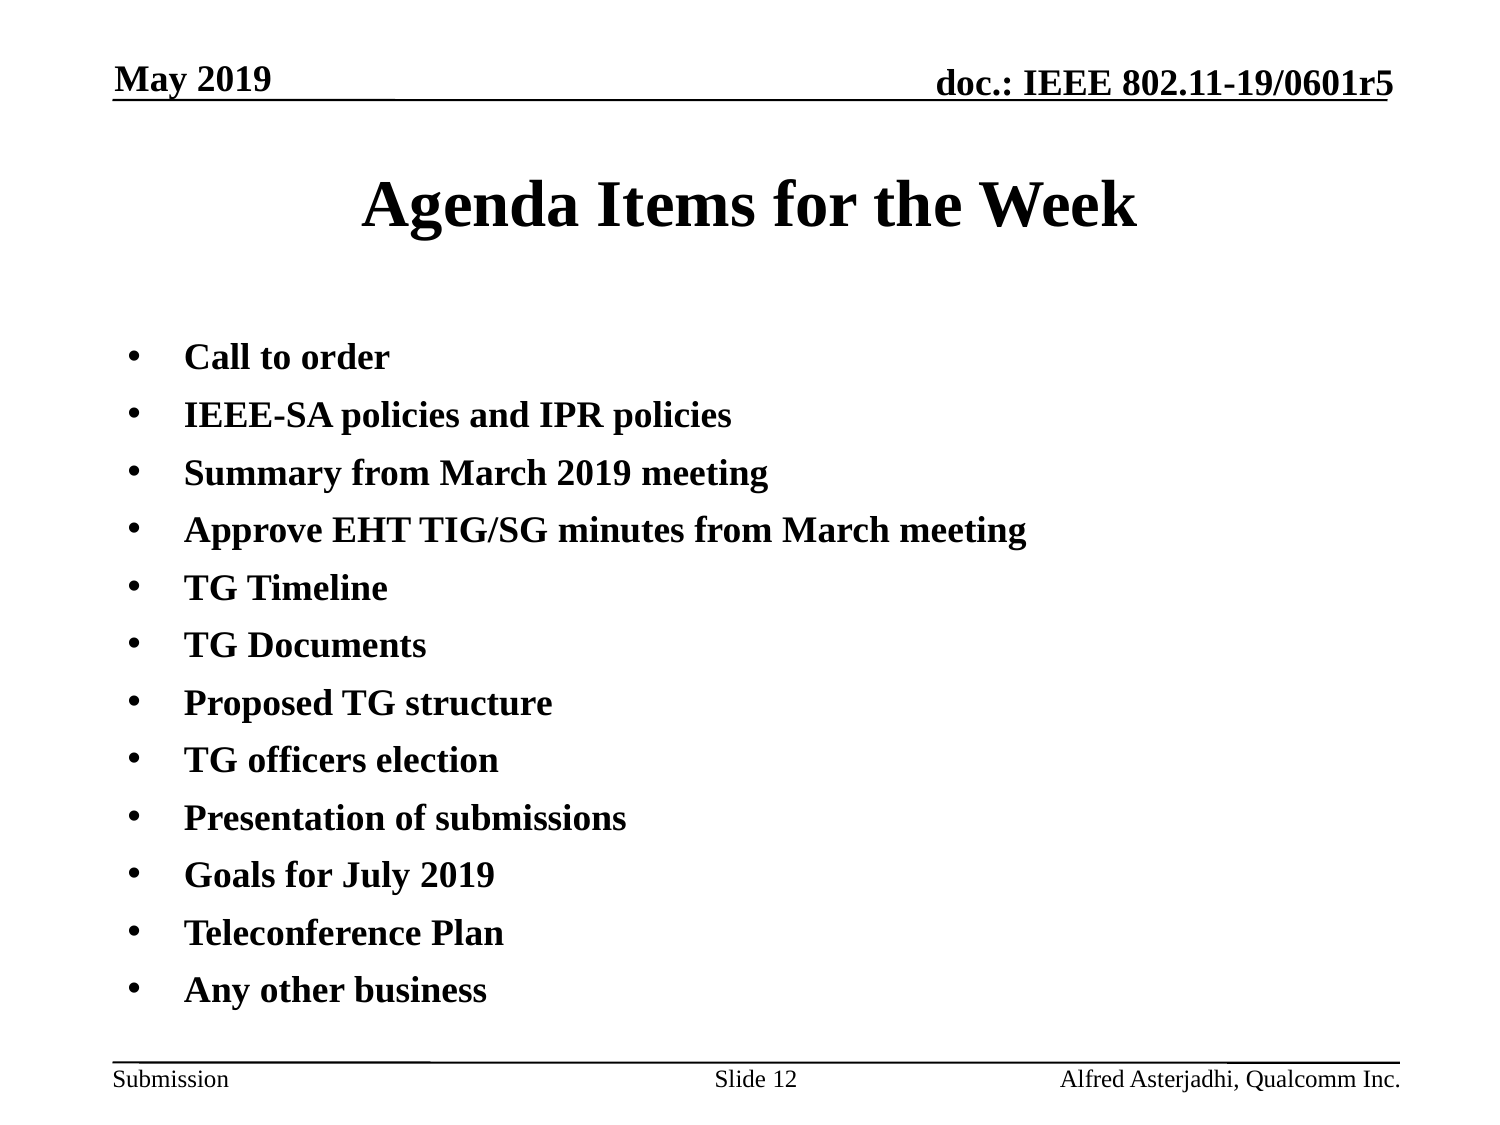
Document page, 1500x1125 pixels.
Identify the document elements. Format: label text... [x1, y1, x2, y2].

slide_number Slide 12 [712, 1061, 800, 1123]
title Agenda Items for the Week [112, 112, 1388, 288]
footer Alfred Asterjadhi, Qualcomm Inc. [878, 1061, 1402, 1093]
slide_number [114, 54, 423, 100]
list Call to order IEEE-SA policies and IPR policies Summary from March 2019 meeting Approve EHT TIG/SG minutes from March meeting TG Timeline TG Documents Proposed TG structure TG officers election Presentation of submissions Goals for July 2019 Teleconference Plan Any other business [112, 324, 1388, 1000]
